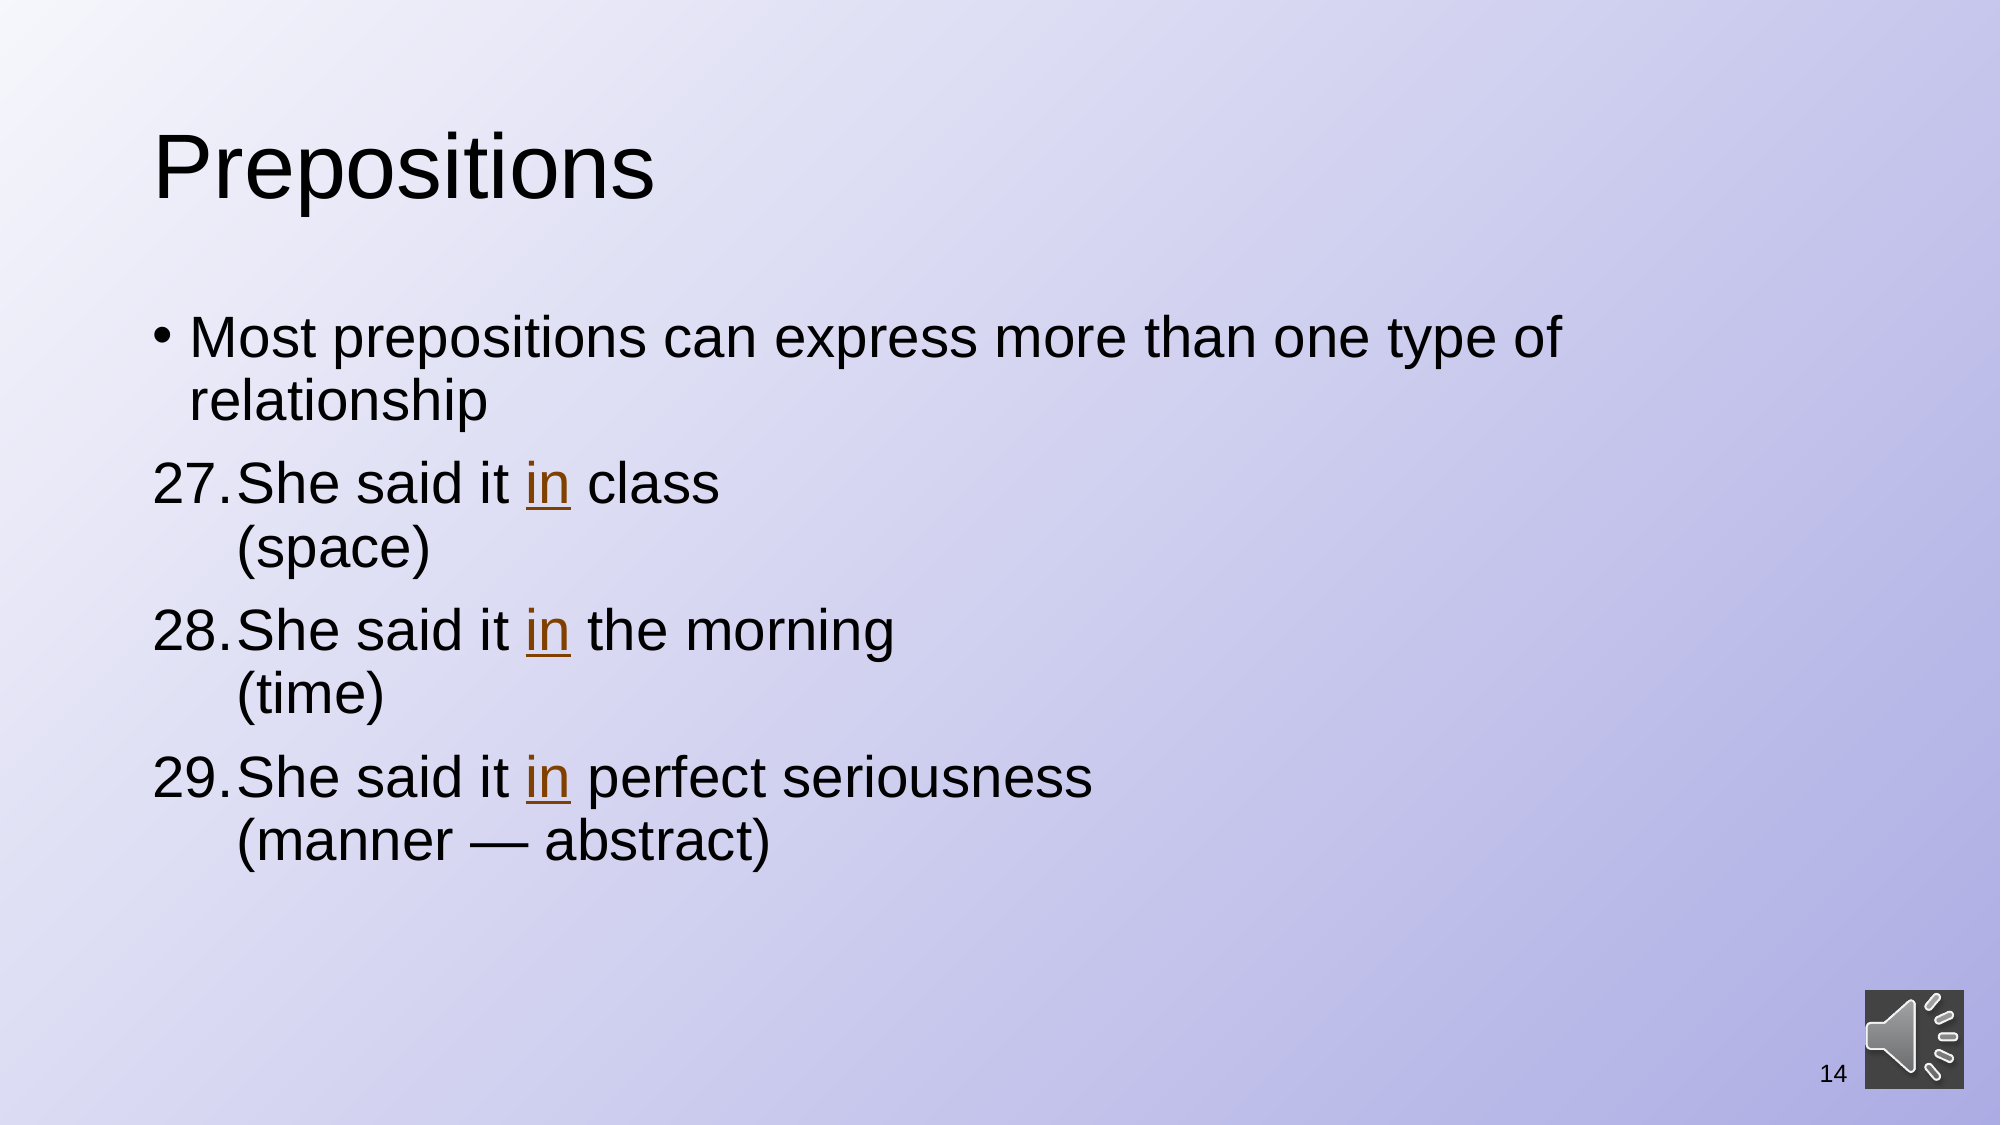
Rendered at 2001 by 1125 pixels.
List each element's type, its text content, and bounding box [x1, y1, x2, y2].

list Most prepositions can express more than one type of relationship She said it in class (space) She said it in the morning (time) She said it in perfect seriousness (manner — abstract) [137, 299, 1863, 1014]
picture [1864, 989, 1965, 1090]
title Prepositions [137, 59, 1863, 278]
slide_number 14 [1412, 1042, 1863, 1103]
